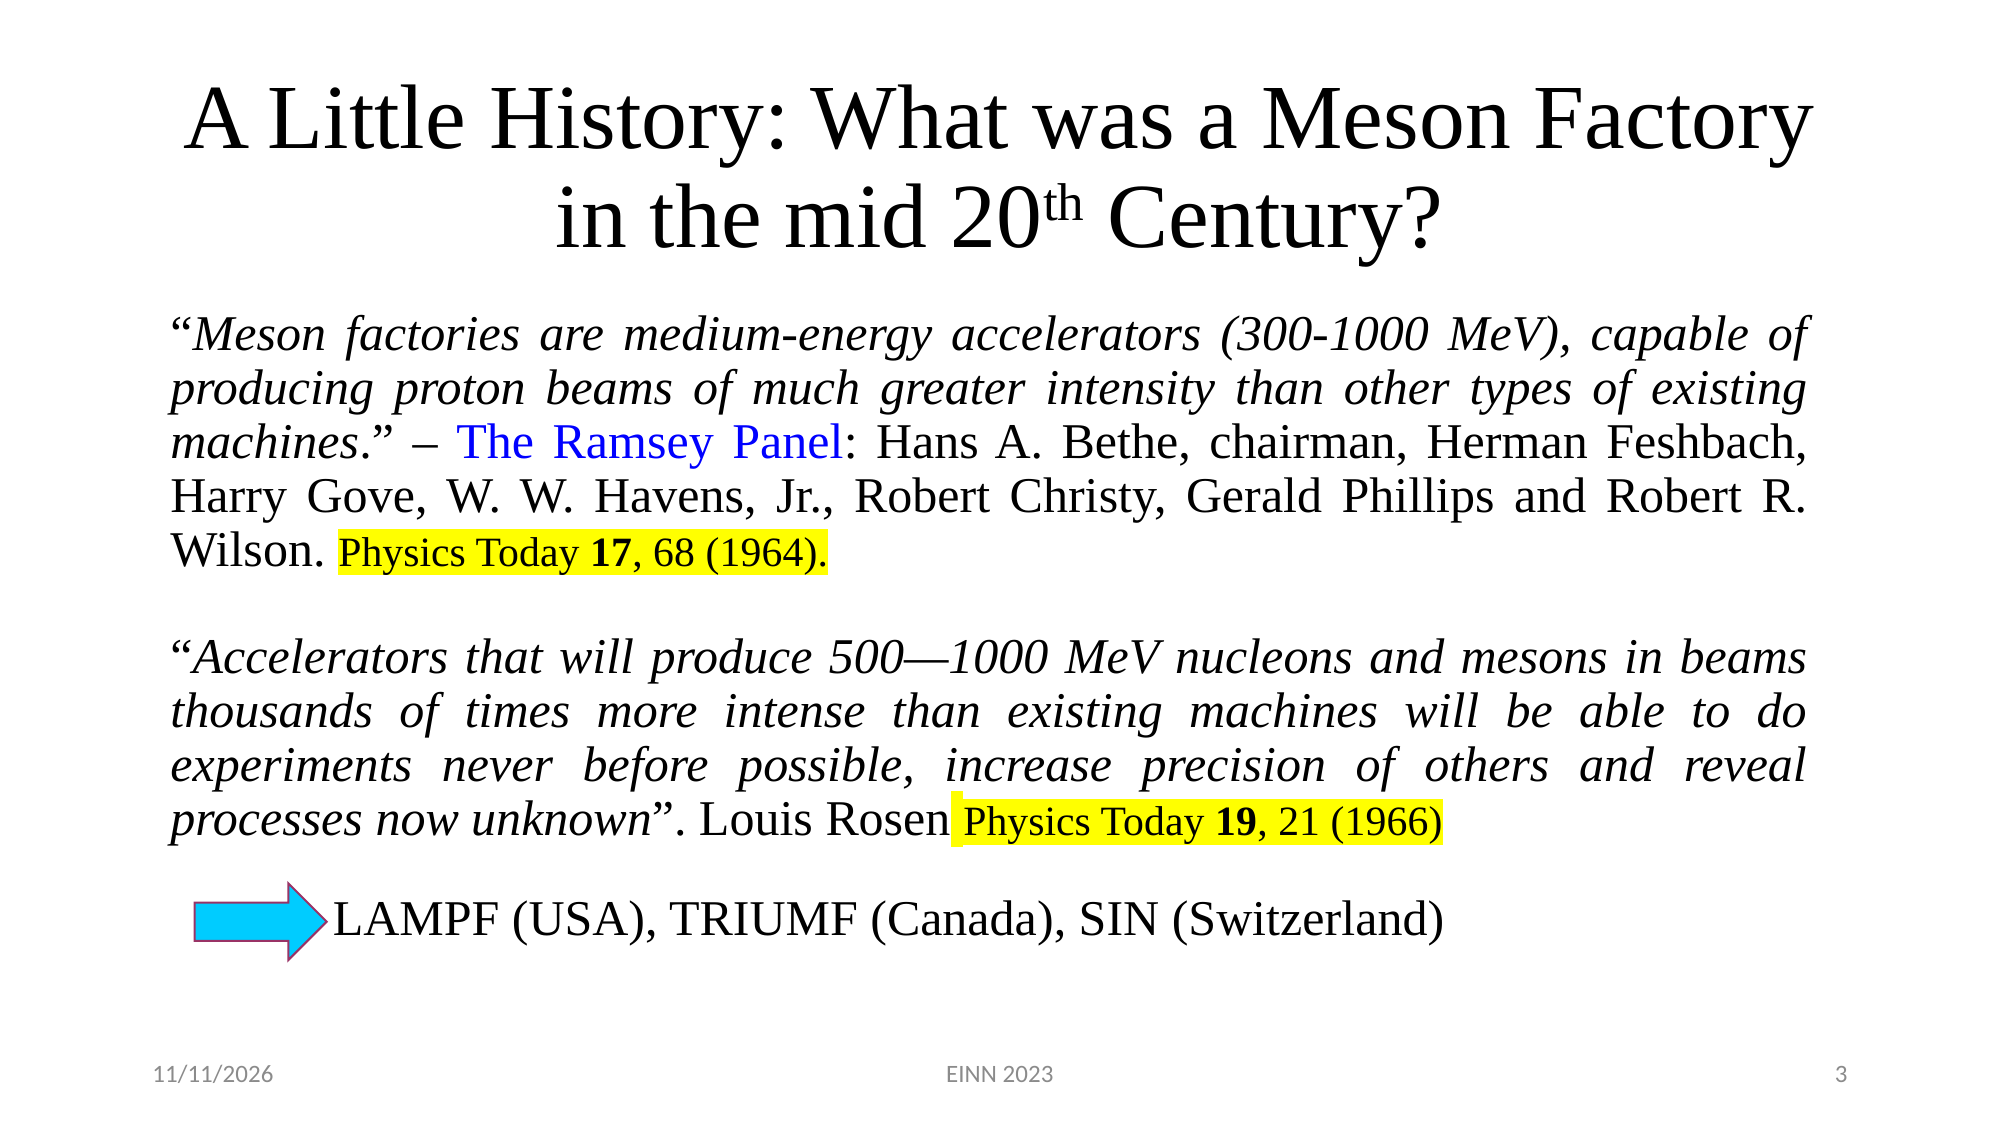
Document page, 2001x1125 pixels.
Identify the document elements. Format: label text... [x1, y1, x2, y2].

footer EINN 2023 [662, 1042, 1338, 1103]
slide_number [137, 1042, 588, 1103]
text_box [193, 880, 329, 963]
list “Meson factories are medium-energy accelerators (300-1000 MeV), capable of producing proton beams of much greater intensity than other types of existing machines.” – The Ramsey Panel: Hans A. Bethe, chairman, Herman Feshbach, Harry Gove, W. W. Havens, Jr., Robert Christy, Gerald Phillips and Robert R. Wilson. Physics Today 17, 68 (1964). “Accelerators that will produce 500—1000 MeV nucleons and mesons in beams thousands of times more intense than existing machines will be able to do experiments never before possible, increase precision of others and reveal processes now unknown”. Louis Rosen Physics Today 19, 21 (1966) → LAMPF (USA), TRIUMF (Canada), SIN (Switzerland) [155, 299, 1824, 1014]
title A Little History: What was a Meson Factory in the mid 20th Century? [137, 59, 1863, 278]
slide_number 3 [1412, 1042, 1863, 1103]
